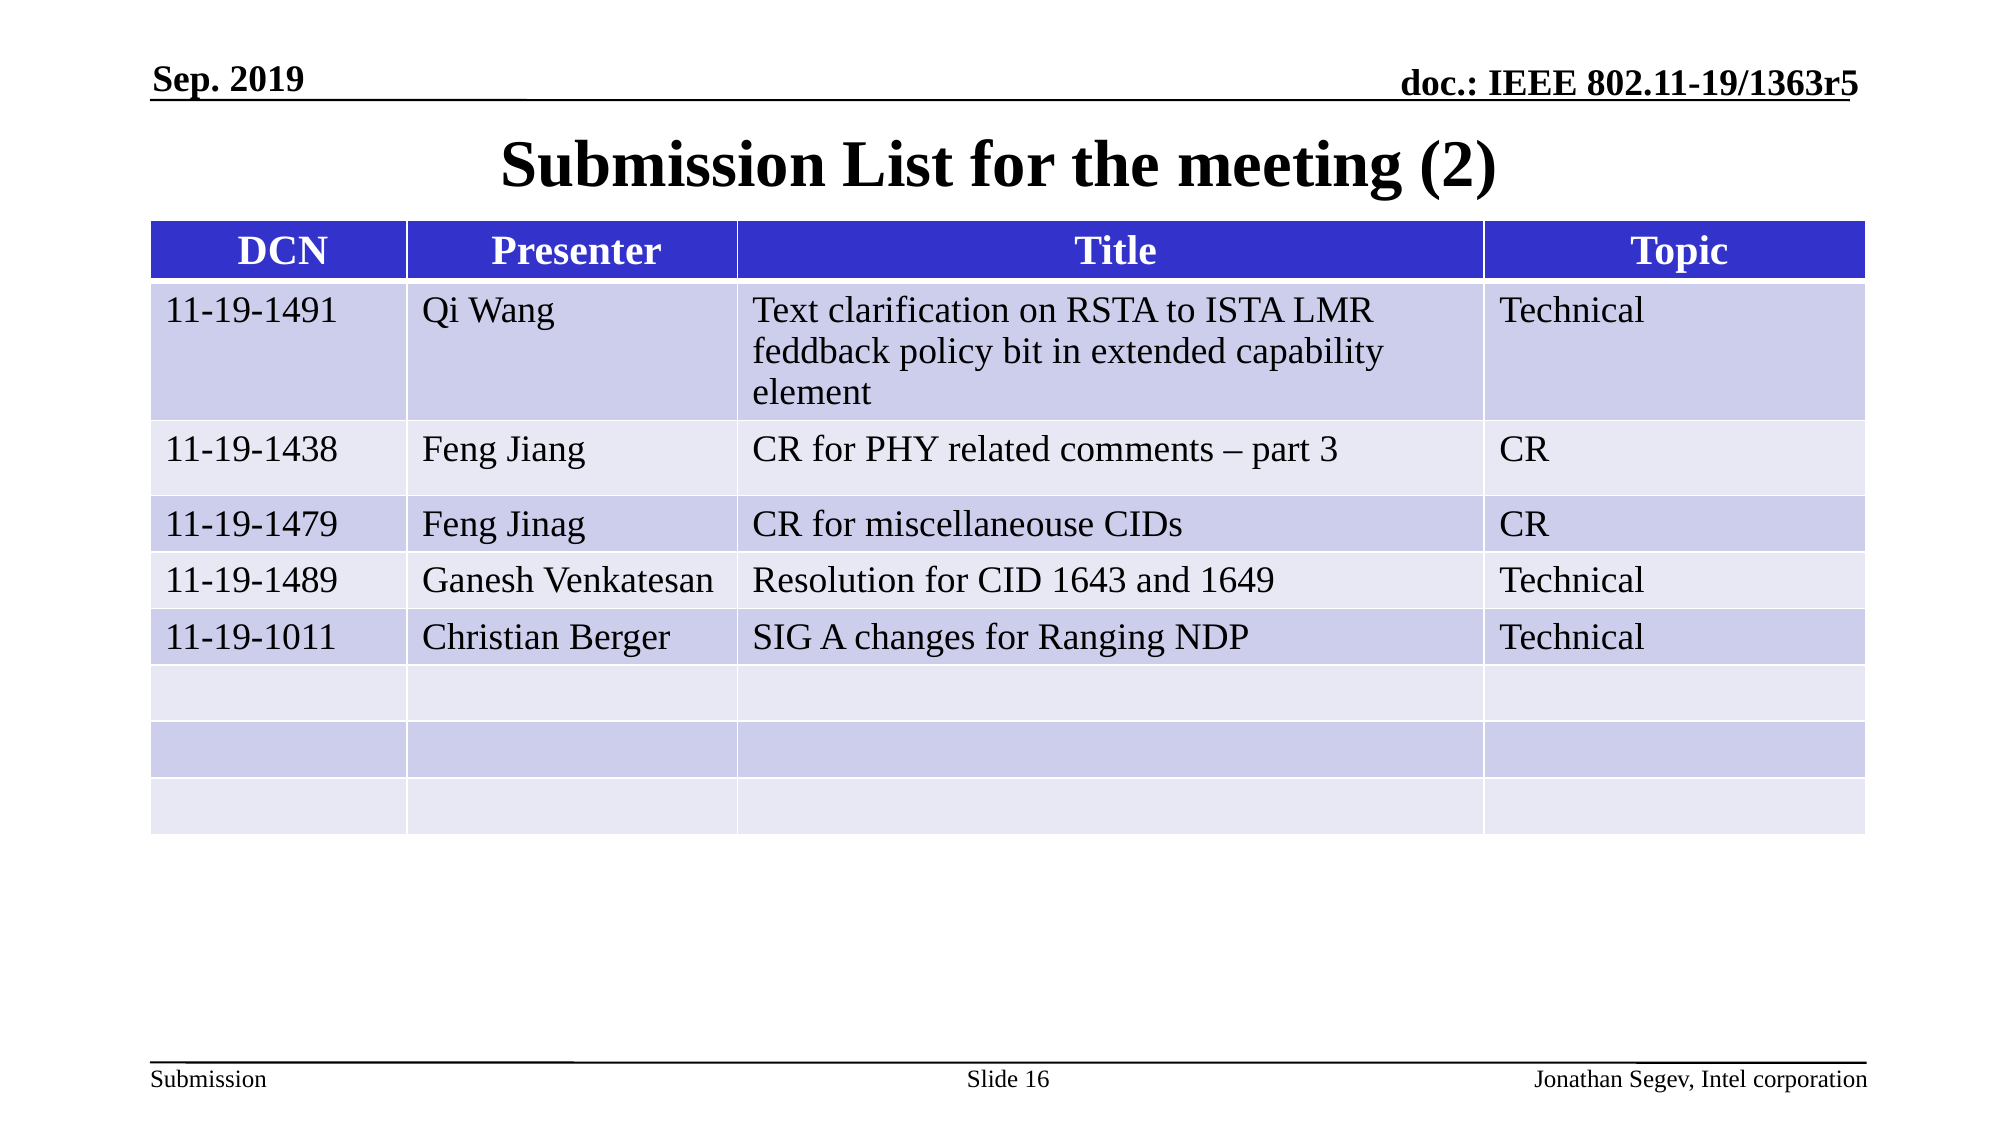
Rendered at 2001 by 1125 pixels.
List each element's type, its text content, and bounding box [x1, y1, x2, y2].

table_cell [151, 722, 406, 777]
table_cell CR [1485, 496, 1865, 551]
table_cell Feng Jiang [408, 421, 737, 495]
table_header Topic [1485, 221, 1865, 278]
table_cell [408, 722, 737, 777]
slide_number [152, 54, 563, 100]
table_cell [1485, 722, 1865, 777]
table_cell CR [1485, 421, 1865, 495]
table_cell SIG A changes for Ranging NDP [738, 609, 1483, 664]
table_cell [1485, 779, 1865, 834]
table_header DCN [151, 221, 406, 278]
table_cell CR for miscellaneouse CIDs [738, 496, 1483, 551]
footer Jonathan Segev, Intel corporation [1171, 1061, 1869, 1093]
table_cell 11-19-1438 [151, 421, 406, 495]
table_cell Feng Jinag [408, 496, 737, 551]
table_header Title [738, 221, 1483, 278]
table_cell CR for PHY related comments – part 3 [738, 421, 1483, 495]
slide_number Slide 16 [950, 1061, 1067, 1123]
table_cell [1485, 666, 1865, 720]
table_cell 11-19-1479 [151, 496, 406, 551]
table_cell Technical [1485, 553, 1865, 608]
table_cell Text clarification on RSTA to ISTA LMR feddback policy bit in extended capability element [738, 284, 1483, 420]
table_cell Technical [1485, 609, 1865, 664]
table_cell Christian Berger [408, 609, 737, 664]
table_cell [408, 666, 737, 720]
table_cell [738, 779, 1483, 834]
table_cell [738, 666, 1483, 720]
table_cell Technical [1485, 284, 1865, 420]
table_cell Ganesh Venkatesan [408, 553, 737, 608]
table_header Presenter [408, 221, 737, 278]
table_cell [151, 779, 406, 834]
table_cell 11-19-1489 [151, 553, 406, 608]
table_cell [151, 666, 406, 720]
table_cell [408, 779, 737, 834]
table_cell 11-19-1491 [151, 284, 406, 420]
table_cell 11-19-1011 [151, 609, 406, 664]
table_cell Qi Wang [408, 284, 737, 420]
table_cell Resolution for CID 1643 and 1649 [738, 553, 1483, 608]
table_cell [738, 722, 1483, 777]
title Submission List for the meeting (2) [149, 112, 1850, 209]
